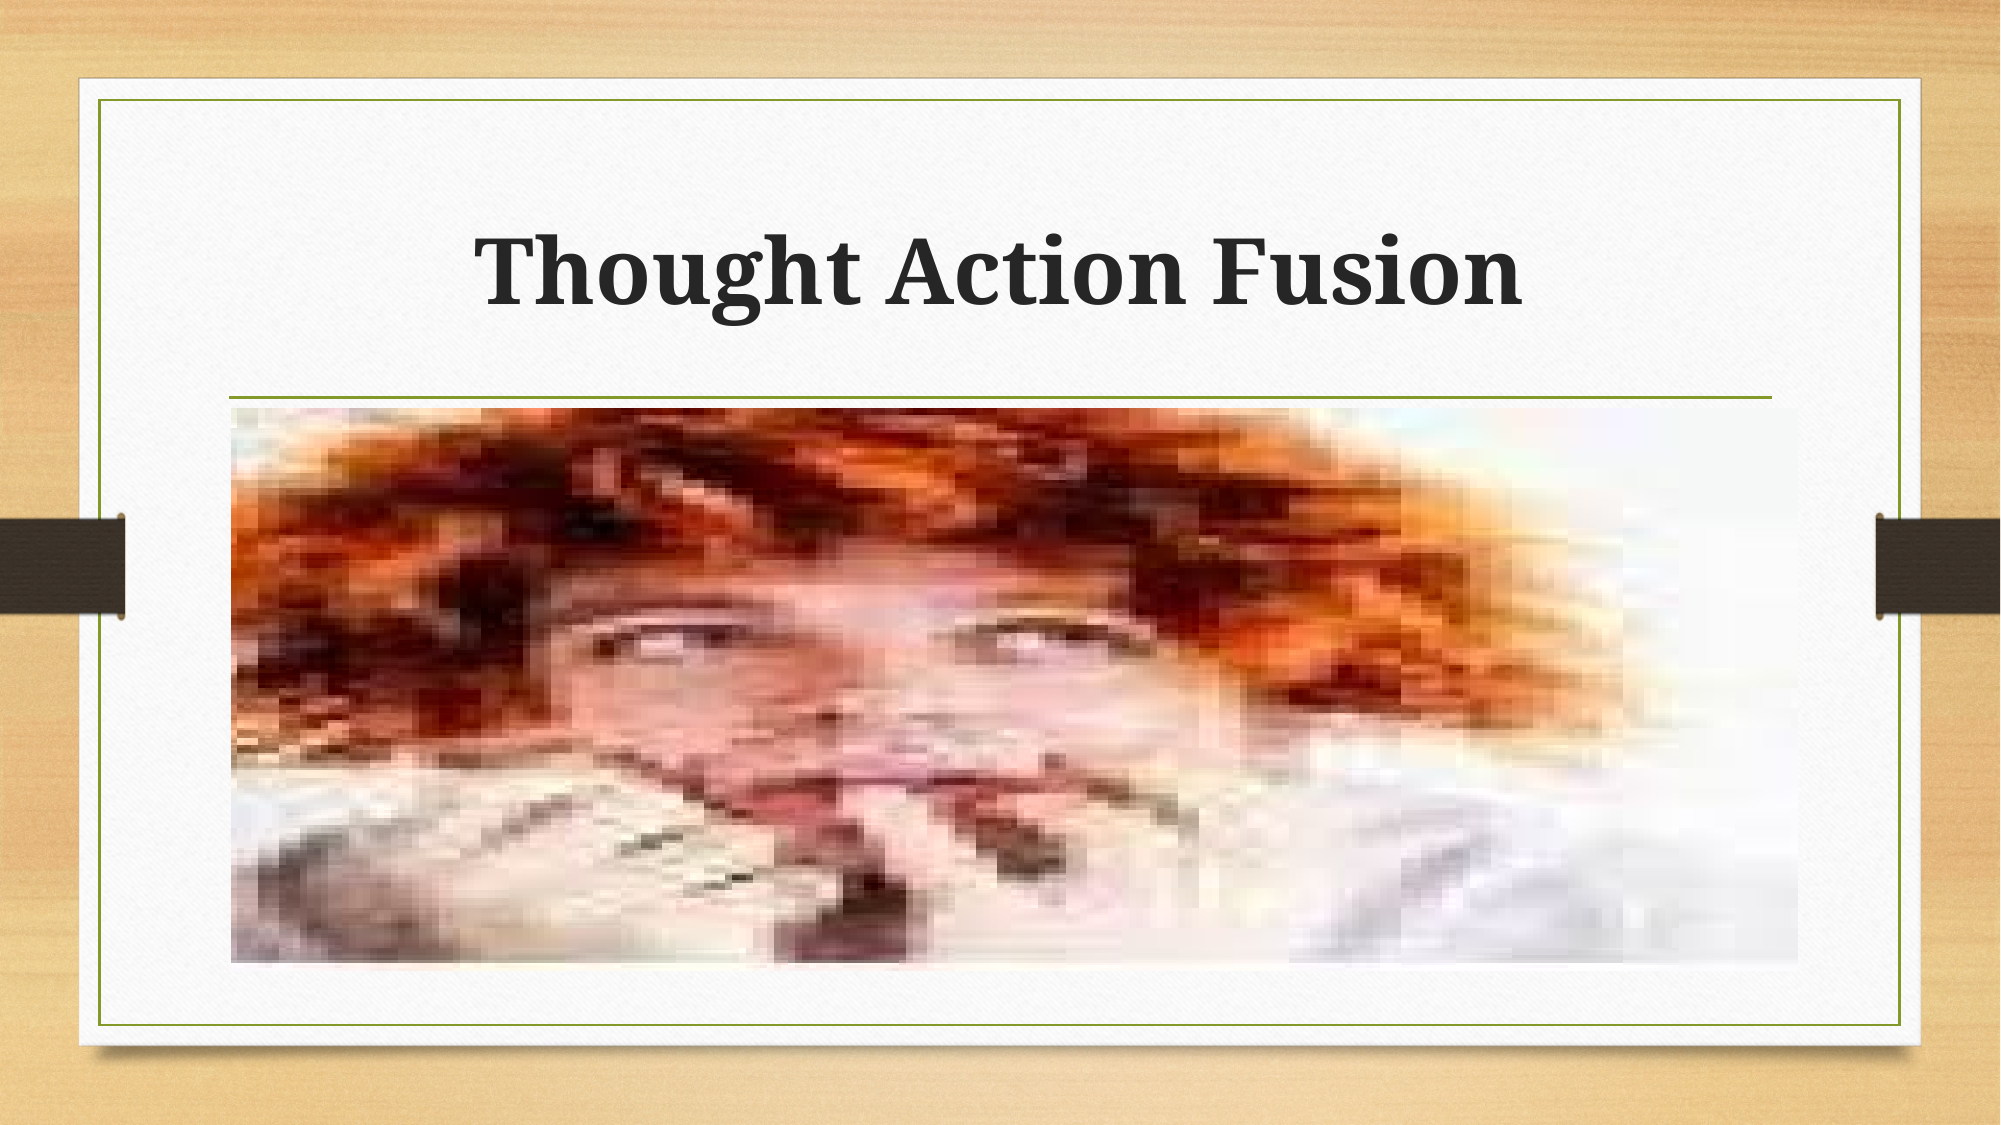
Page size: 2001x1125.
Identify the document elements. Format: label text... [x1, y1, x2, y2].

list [230, 408, 1798, 971]
title Thought Action Fusion [212, 161, 1788, 375]
picture [0, 0, 2001, 1125]
